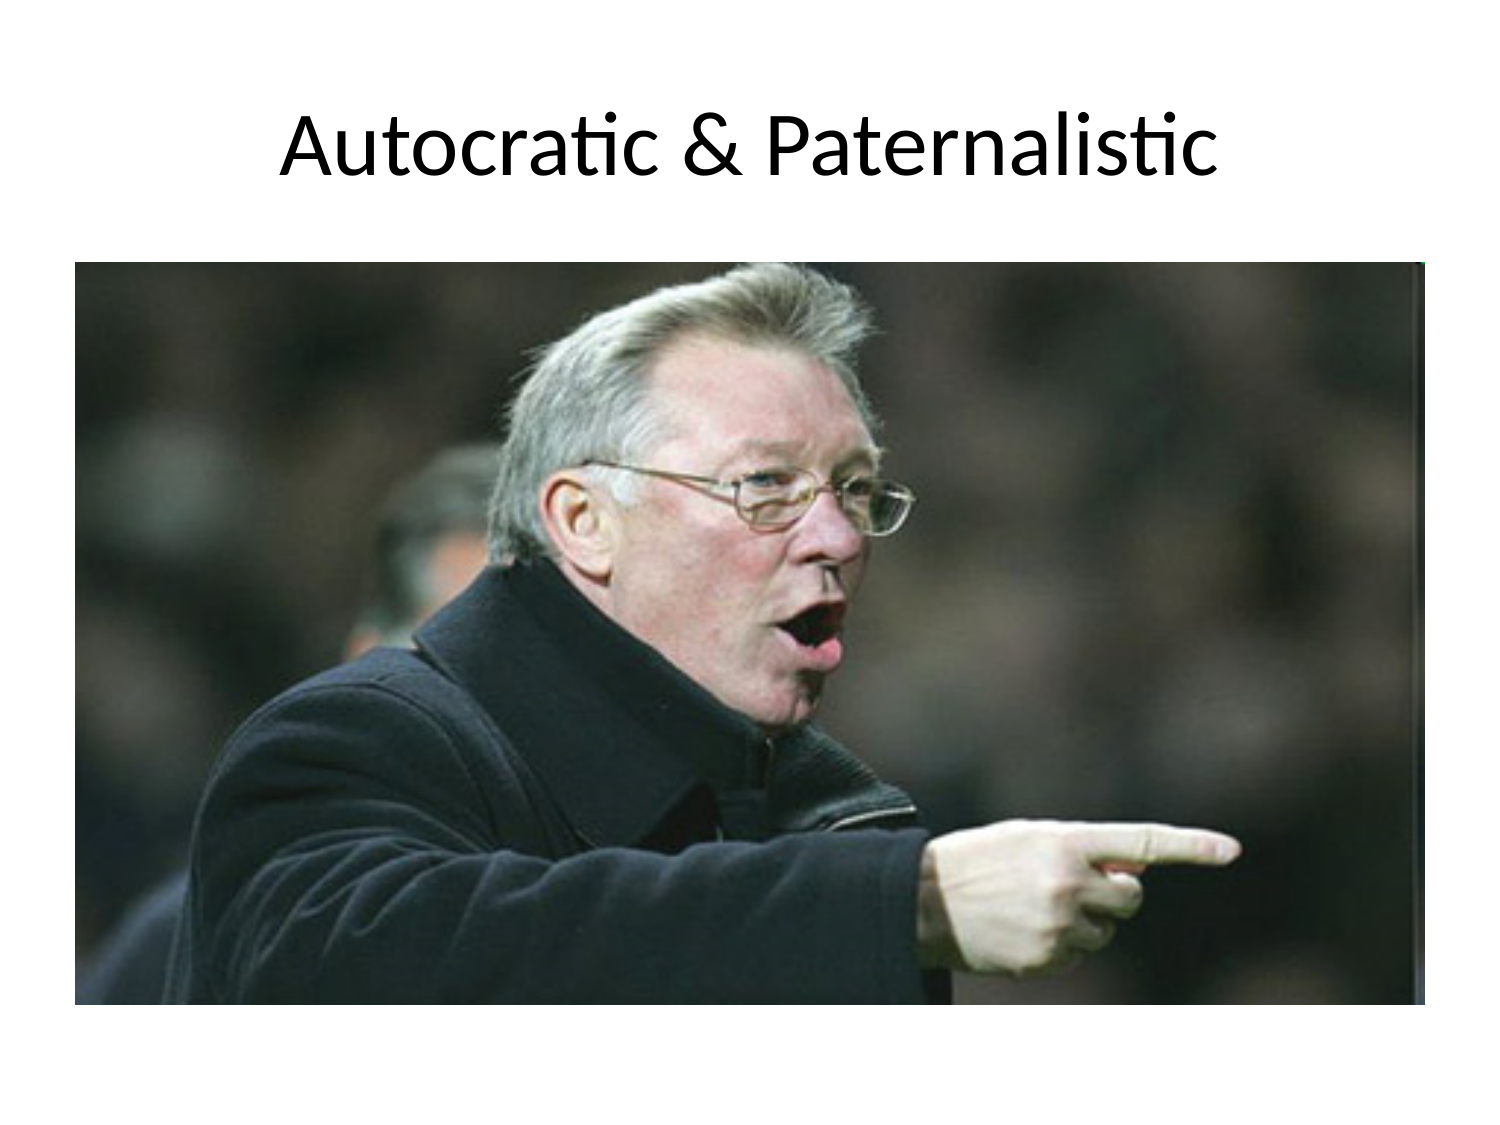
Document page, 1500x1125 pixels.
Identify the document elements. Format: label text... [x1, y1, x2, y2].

title Autocratic & Paternalistic [75, 45, 1425, 233]
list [74, 262, 1426, 1006]
